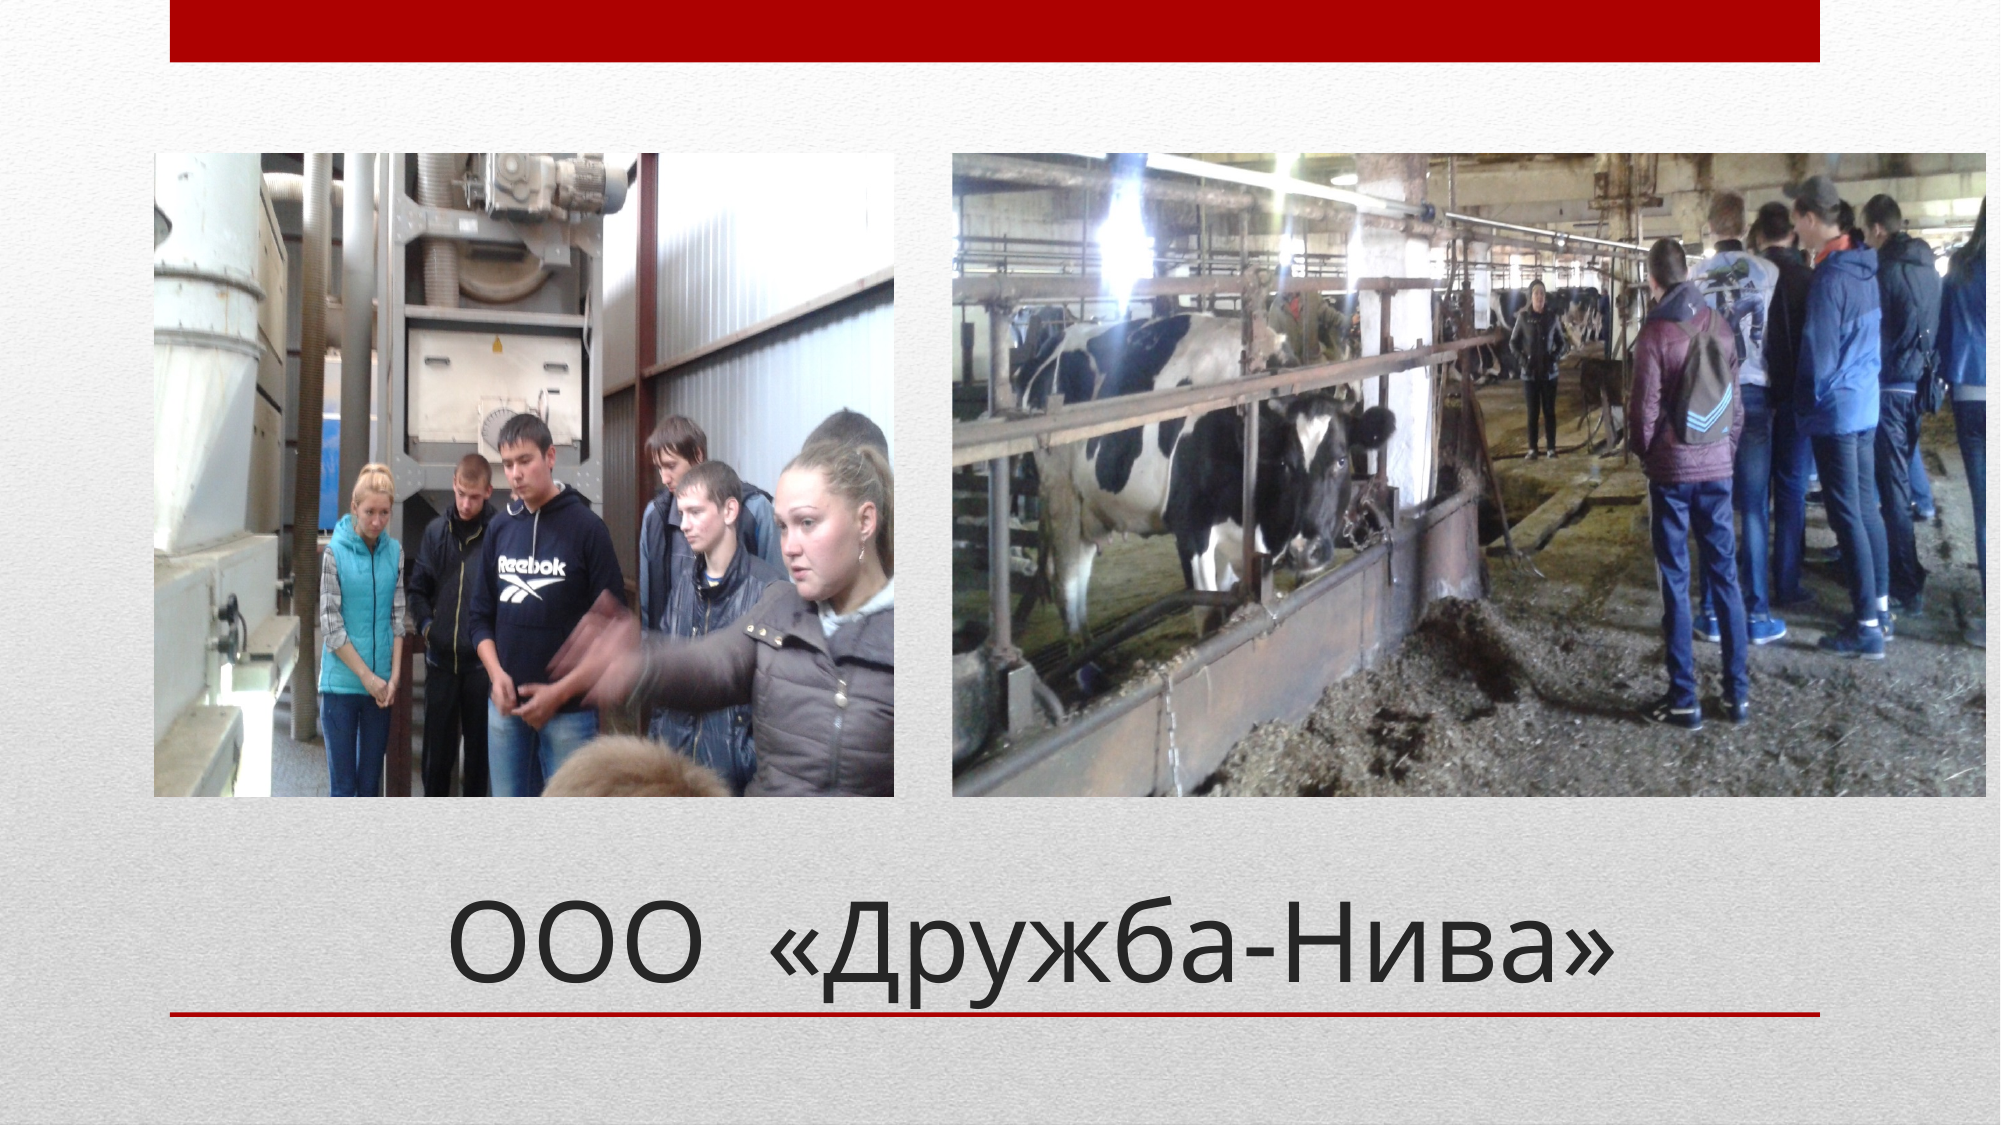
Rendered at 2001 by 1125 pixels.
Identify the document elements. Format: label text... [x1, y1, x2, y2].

title ООО «Дружба-Нива» [166, 844, 1771, 1013]
picture [153, 152, 894, 798]
picture [951, 152, 2000, 798]
